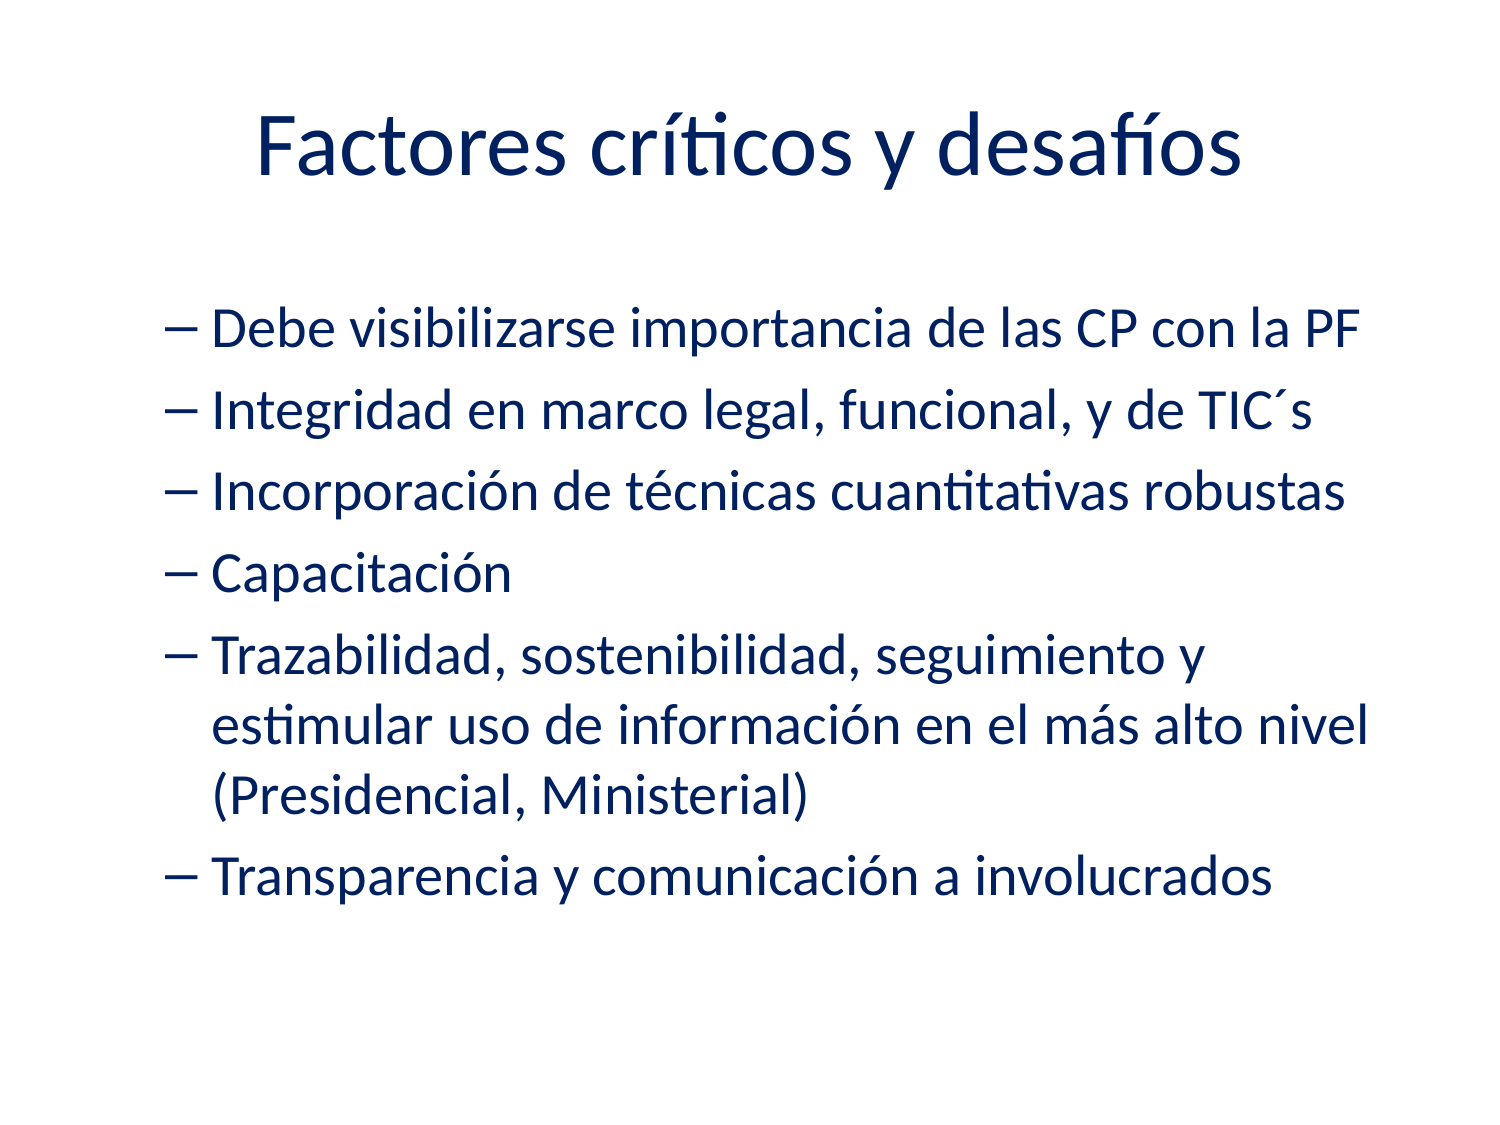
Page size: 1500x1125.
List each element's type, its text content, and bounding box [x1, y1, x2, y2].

title Factores críticos y desafíos [75, 45, 1425, 200]
list Debe visibilizarse importancia de las CP con la PF Integridad en marco legal, funcional, y de TIC´s Incorporación de técnicas cuantitativas robustas Capacitación Trazabilidad, sostenibilidad, seguimiento y estimular uso de información en el más alto nivel (Presidencial, Ministerial) Transparencia y comunicación a involucrados [75, 200, 1425, 1024]
